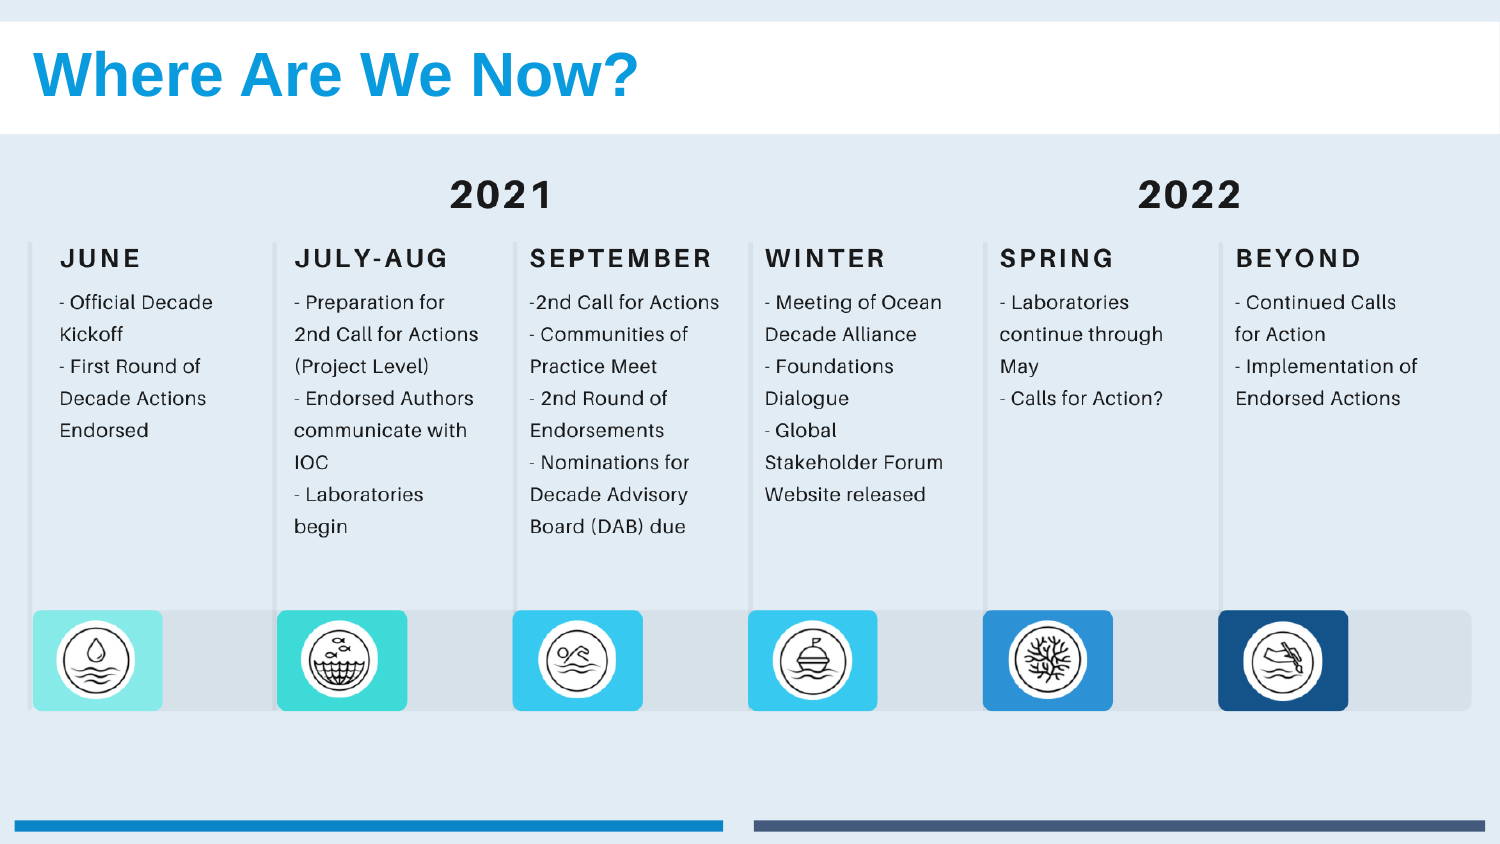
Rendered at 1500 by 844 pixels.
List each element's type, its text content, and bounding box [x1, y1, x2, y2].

title Where Are We Now? [22, 21, 1227, 135]
picture [10, 169, 1489, 800]
